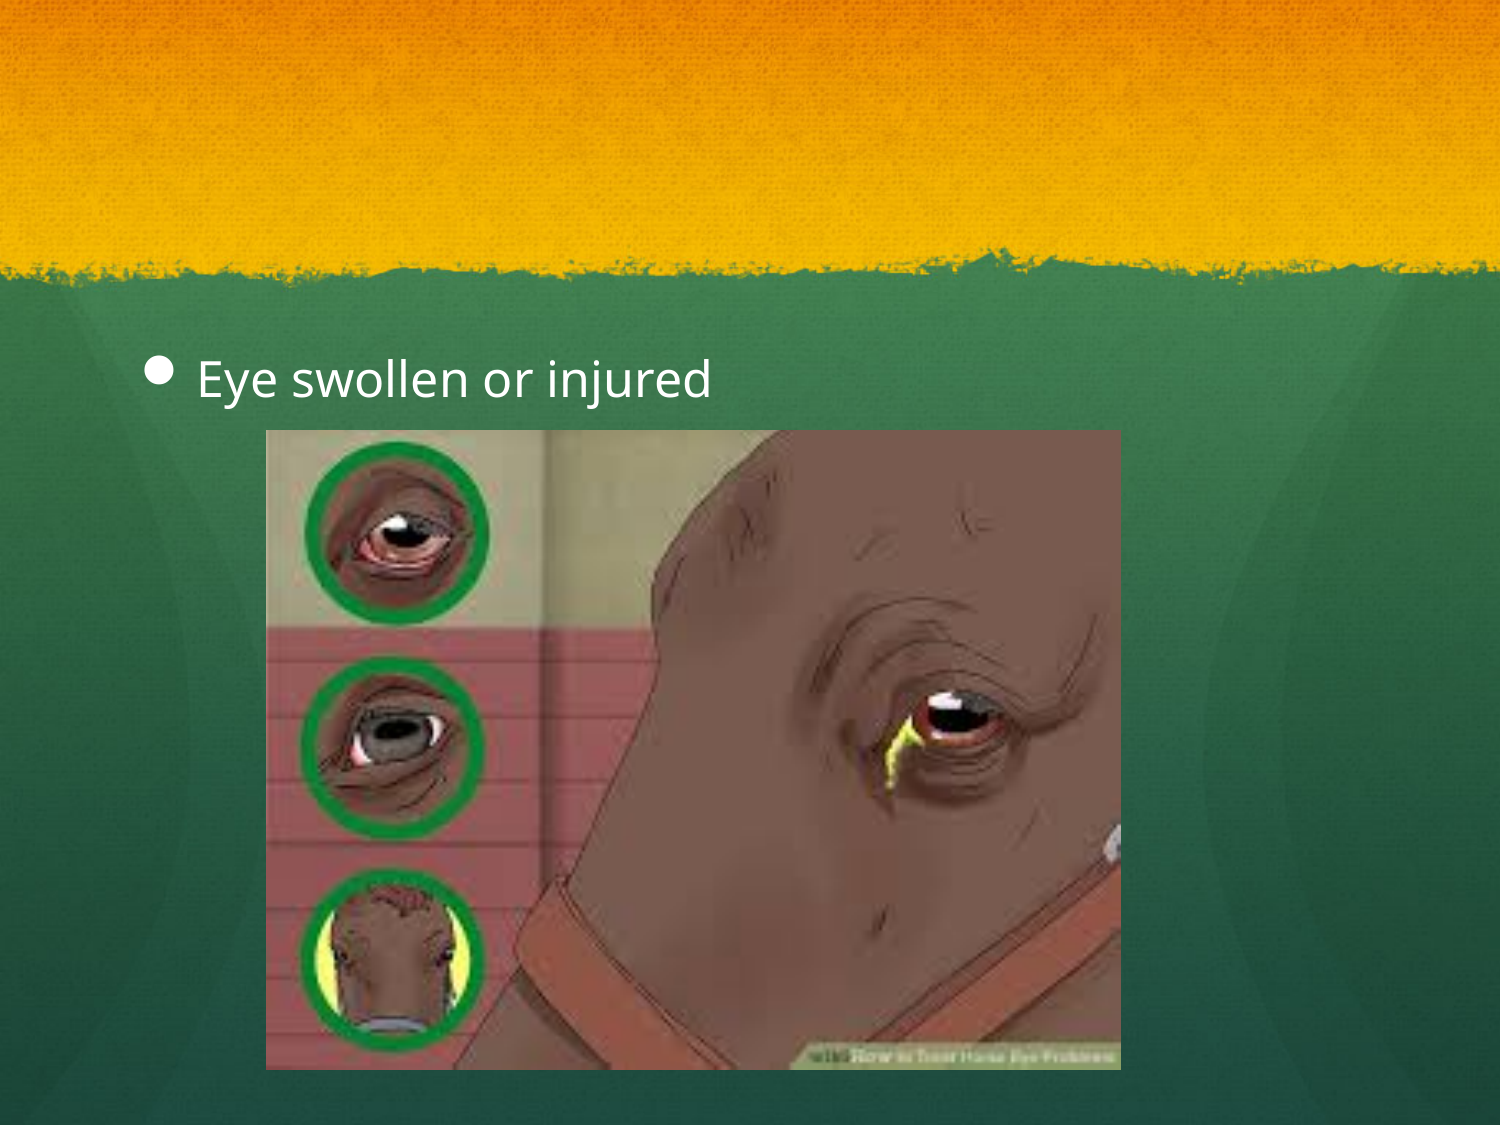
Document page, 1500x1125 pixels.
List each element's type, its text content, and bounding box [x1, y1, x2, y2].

picture [0, 0, 1500, 1125]
list Eye swollen or injured [125, 339, 1375, 1026]
